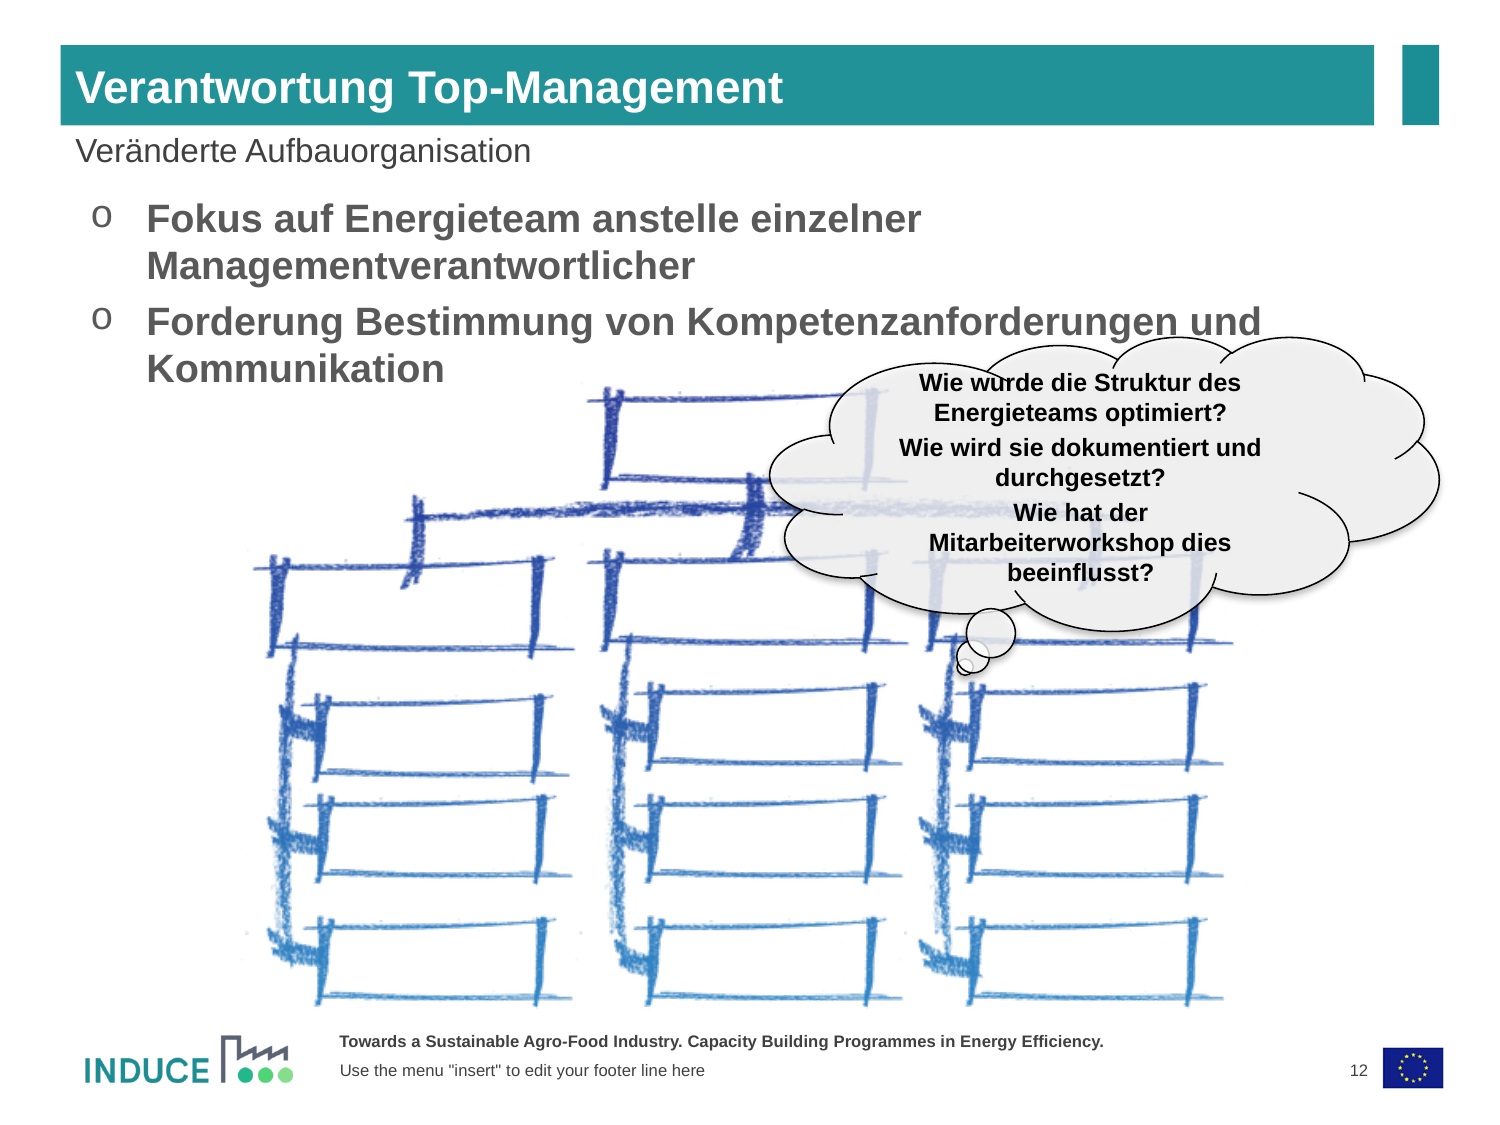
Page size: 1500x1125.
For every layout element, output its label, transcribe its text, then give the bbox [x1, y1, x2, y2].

text_box Verantwortung Top-Management [60, 45, 1375, 125]
list Fokus auf Energieteam anstelle einzelner Managementverantwortlicher Forderung Bestimmung von Kompetenzanforderungen und Kommunikation [75, 185, 1425, 1005]
slide_number 12 [1304, 1055, 1375, 1085]
text_box Wie wurde die Struktur des Energieteams optimiert? Wie wird sie dokumentiert und durchgesetzt? Wie hat der Mitarbeiterworkshop dies beeinflusst? [1305, 337, 1441, 589]
text_box [1402, 44, 1440, 126]
text_box Veränderte Aufbauorganisation [60, 125, 1439, 173]
picture [83, 315, 1300, 1085]
picture [1373, 1038, 1450, 1094]
